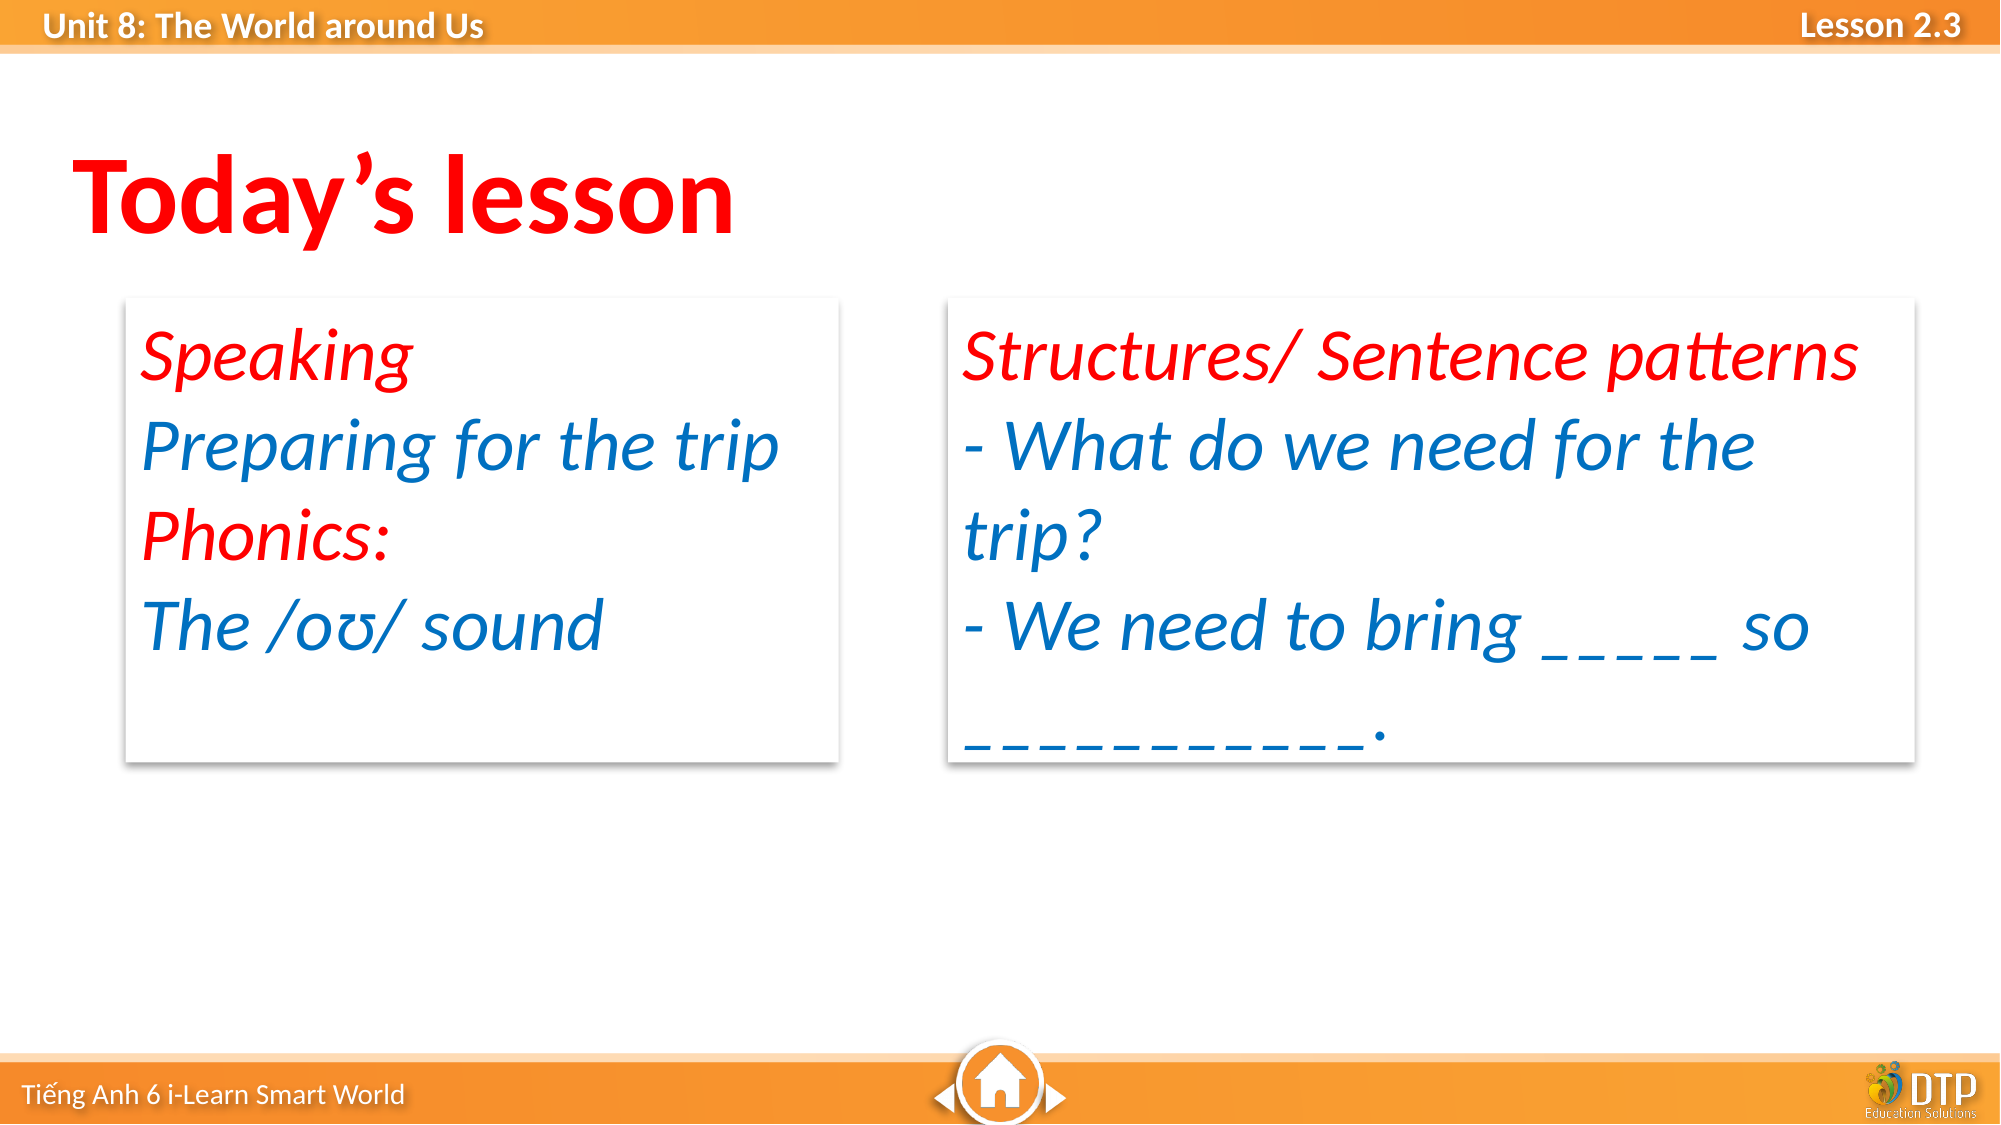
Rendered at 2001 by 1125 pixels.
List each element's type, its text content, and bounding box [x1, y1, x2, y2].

text_box Structures/ Sentence patterns - What do we need for the trip? - We need to bring _____ so ___________. [948, 297, 1915, 763]
text_box Today’s lesson [57, 113, 753, 264]
text_box Speaking Preparing for the trip Phonics: The /oʊ/ sound [125, 297, 839, 763]
picture [0, 0, 2000, 1125]
